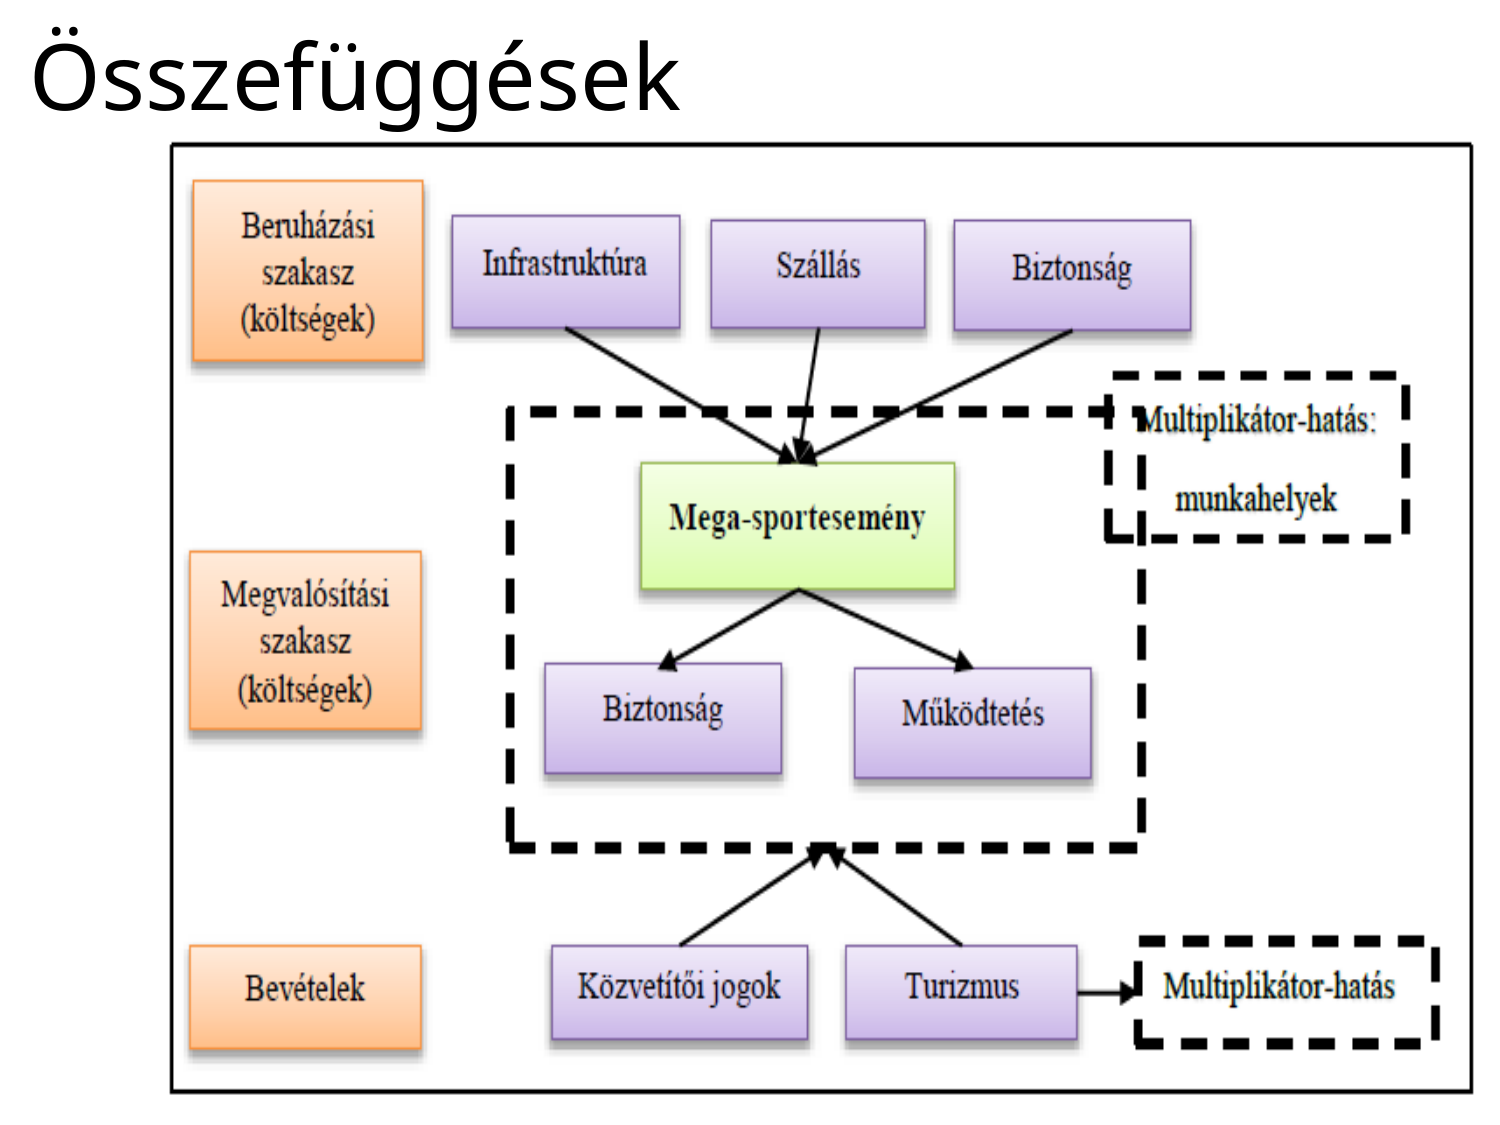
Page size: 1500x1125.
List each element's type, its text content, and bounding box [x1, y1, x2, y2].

title Összefüggések [14, 10, 1309, 151]
picture [164, 136, 1489, 1101]
